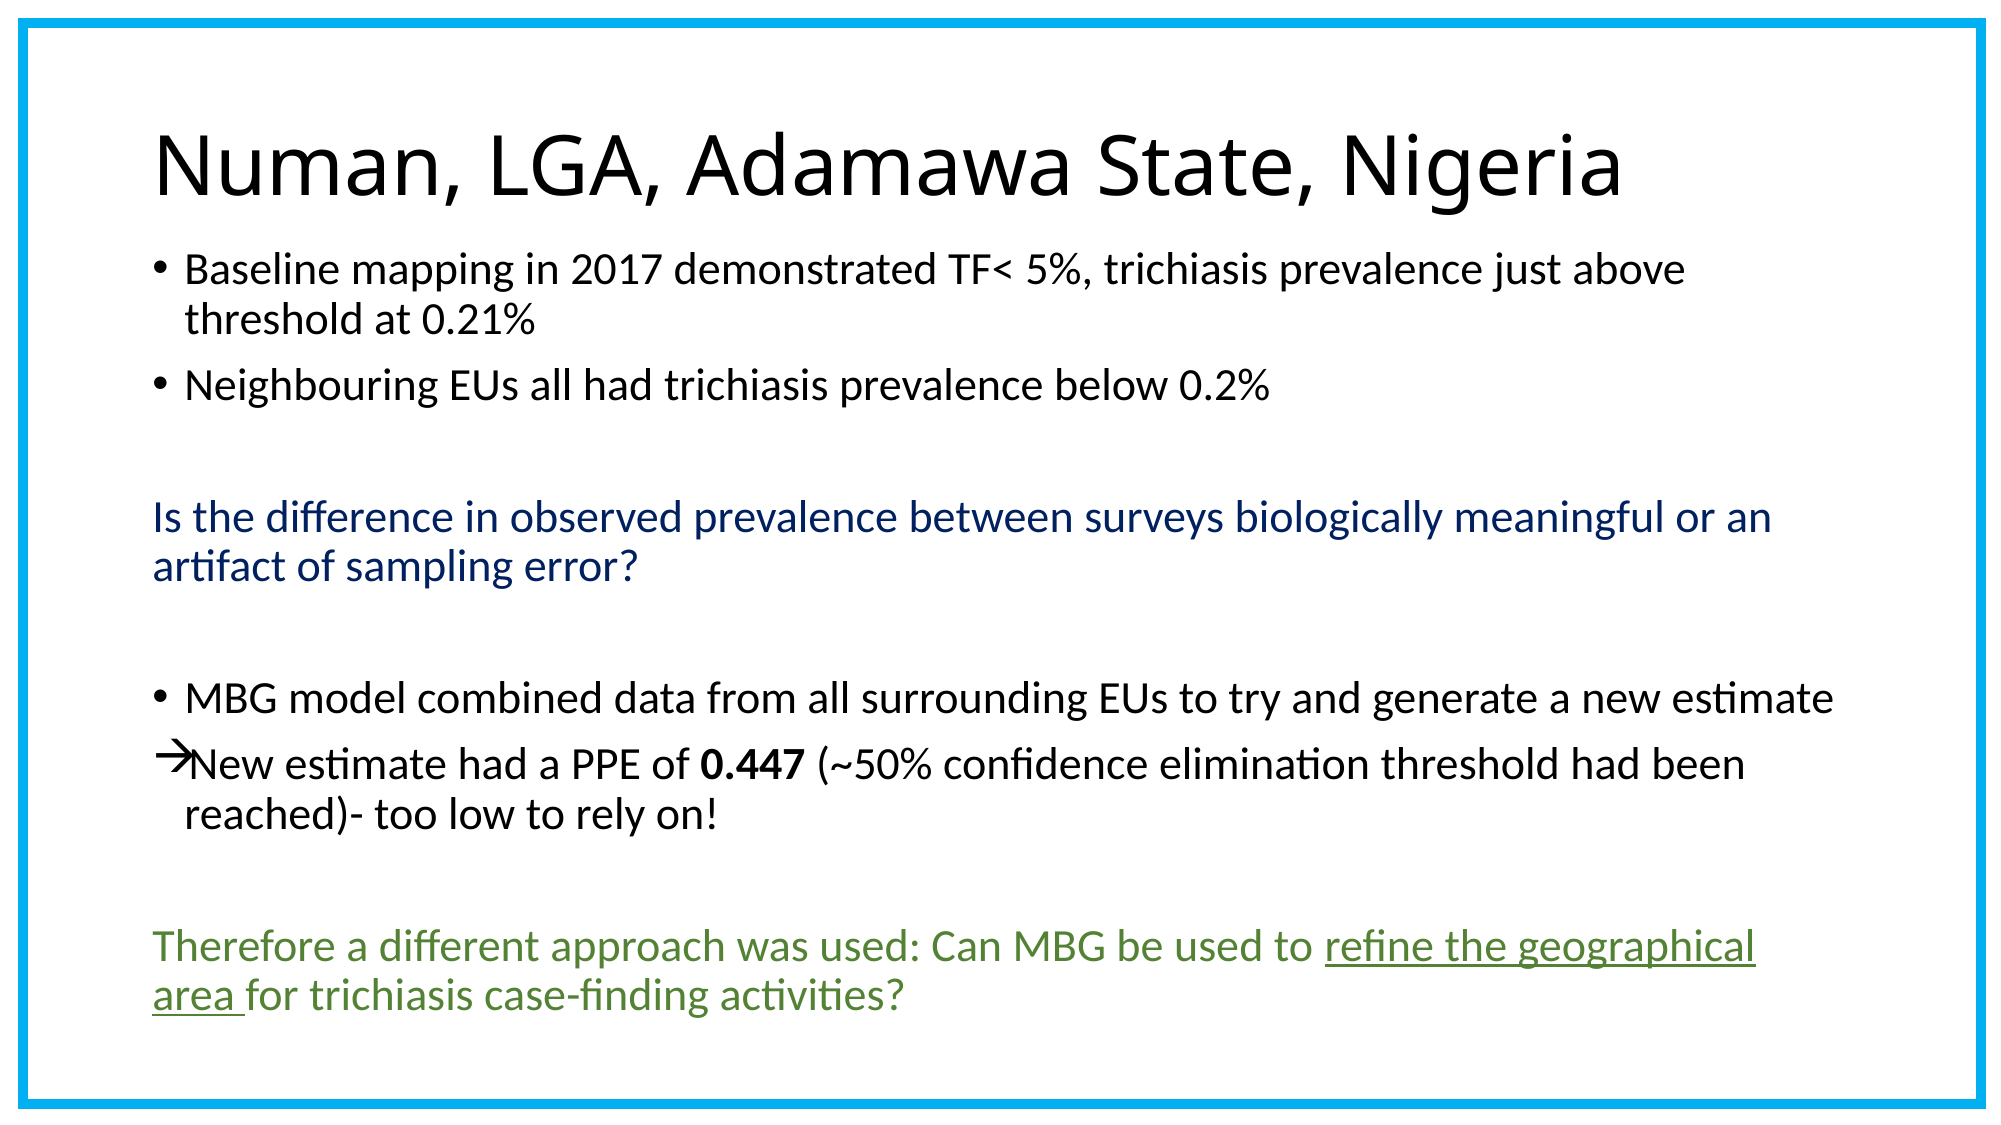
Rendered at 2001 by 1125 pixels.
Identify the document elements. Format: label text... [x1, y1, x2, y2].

text_box [18, 18, 1986, 1109]
list Baseline mapping in 2017 demonstrated TF< 5%, trichiasis prevalence just above threshold at 0.21% Neighbouring EUs all had trichiasis prevalence below 0.2% Is the difference in observed prevalence between surveys biologically meaningful or an artifact of sampling error? MBG model combined data from all surrounding EUs to try and generate a new estimate New estimate had a PPE of 0.447 (~50% confidence elimination threshold had been reached)- too low to rely on! Therefore a different approach was used: Can MBG be used to refine the geographical area for trichiasis case-finding activities? [137, 237, 1863, 1075]
title Numan, LGA, Adamawa State, Nigeria [137, 59, 1863, 237]
